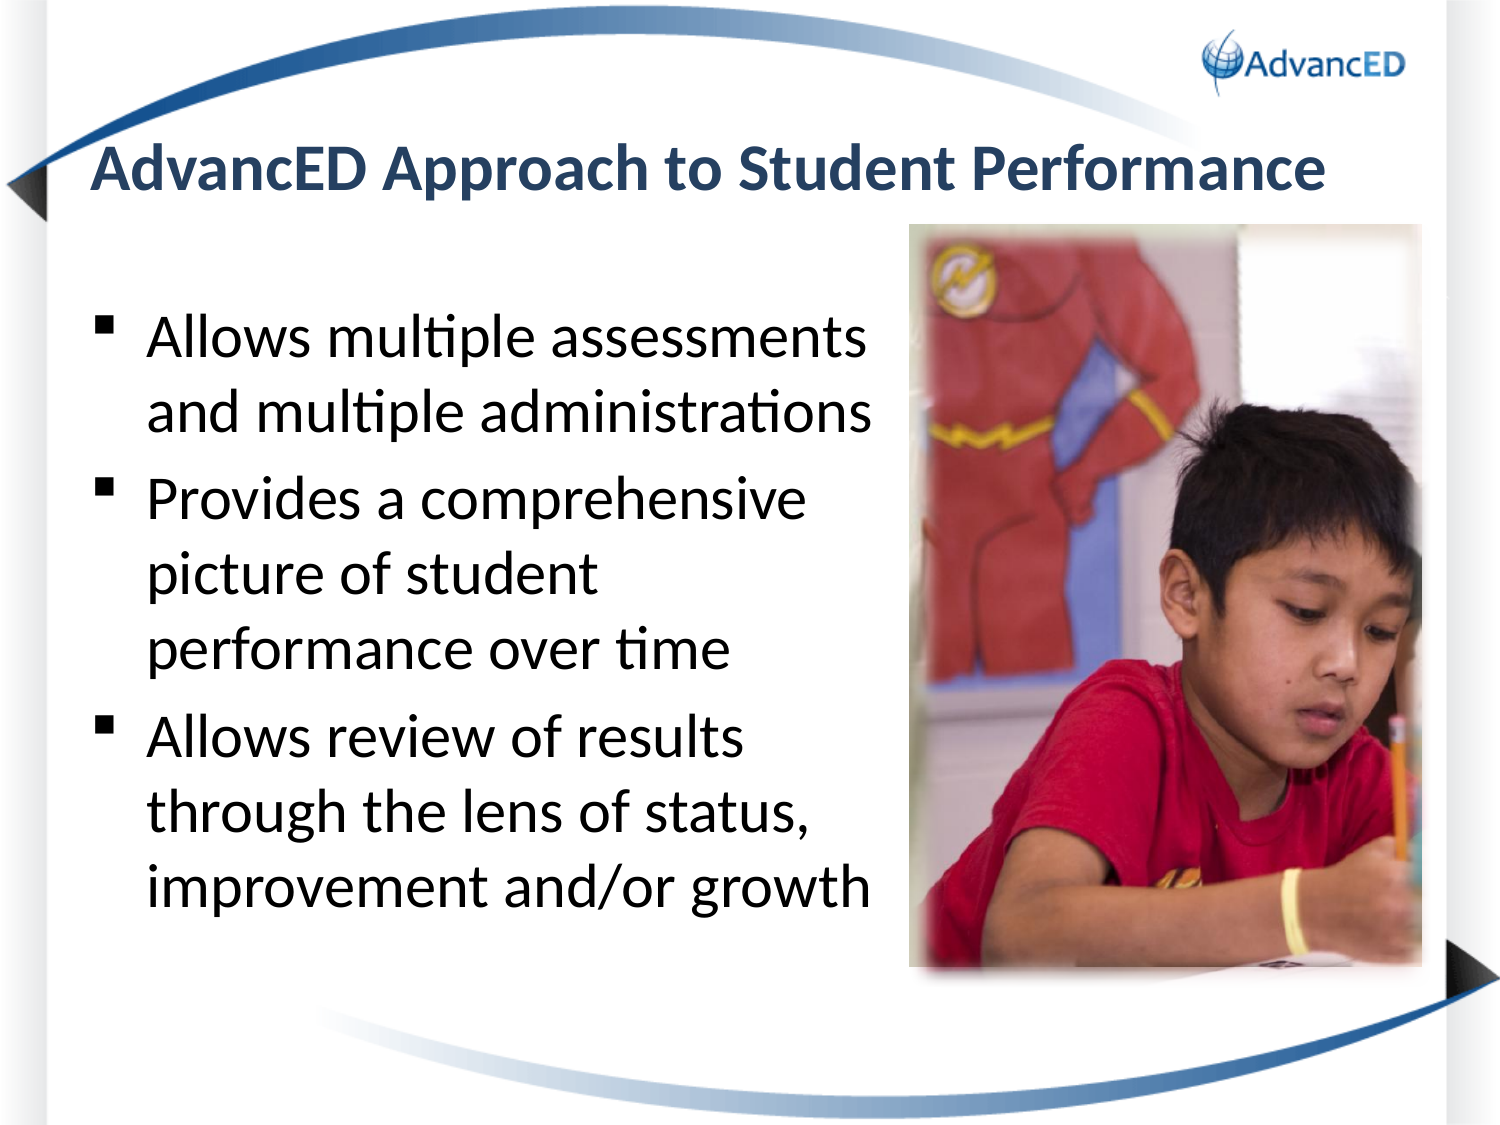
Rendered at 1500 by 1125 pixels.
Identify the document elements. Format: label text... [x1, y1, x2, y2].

picture [0, 0, 1500, 1125]
title AdvancED Approach to Student Performance [75, 83, 1381, 244]
list Allows multiple assessments and multiple administrations Provides a comprehensive picture of student performance over time Allows review of results through the lens of status, improvement and/or growth [75, 244, 904, 938]
